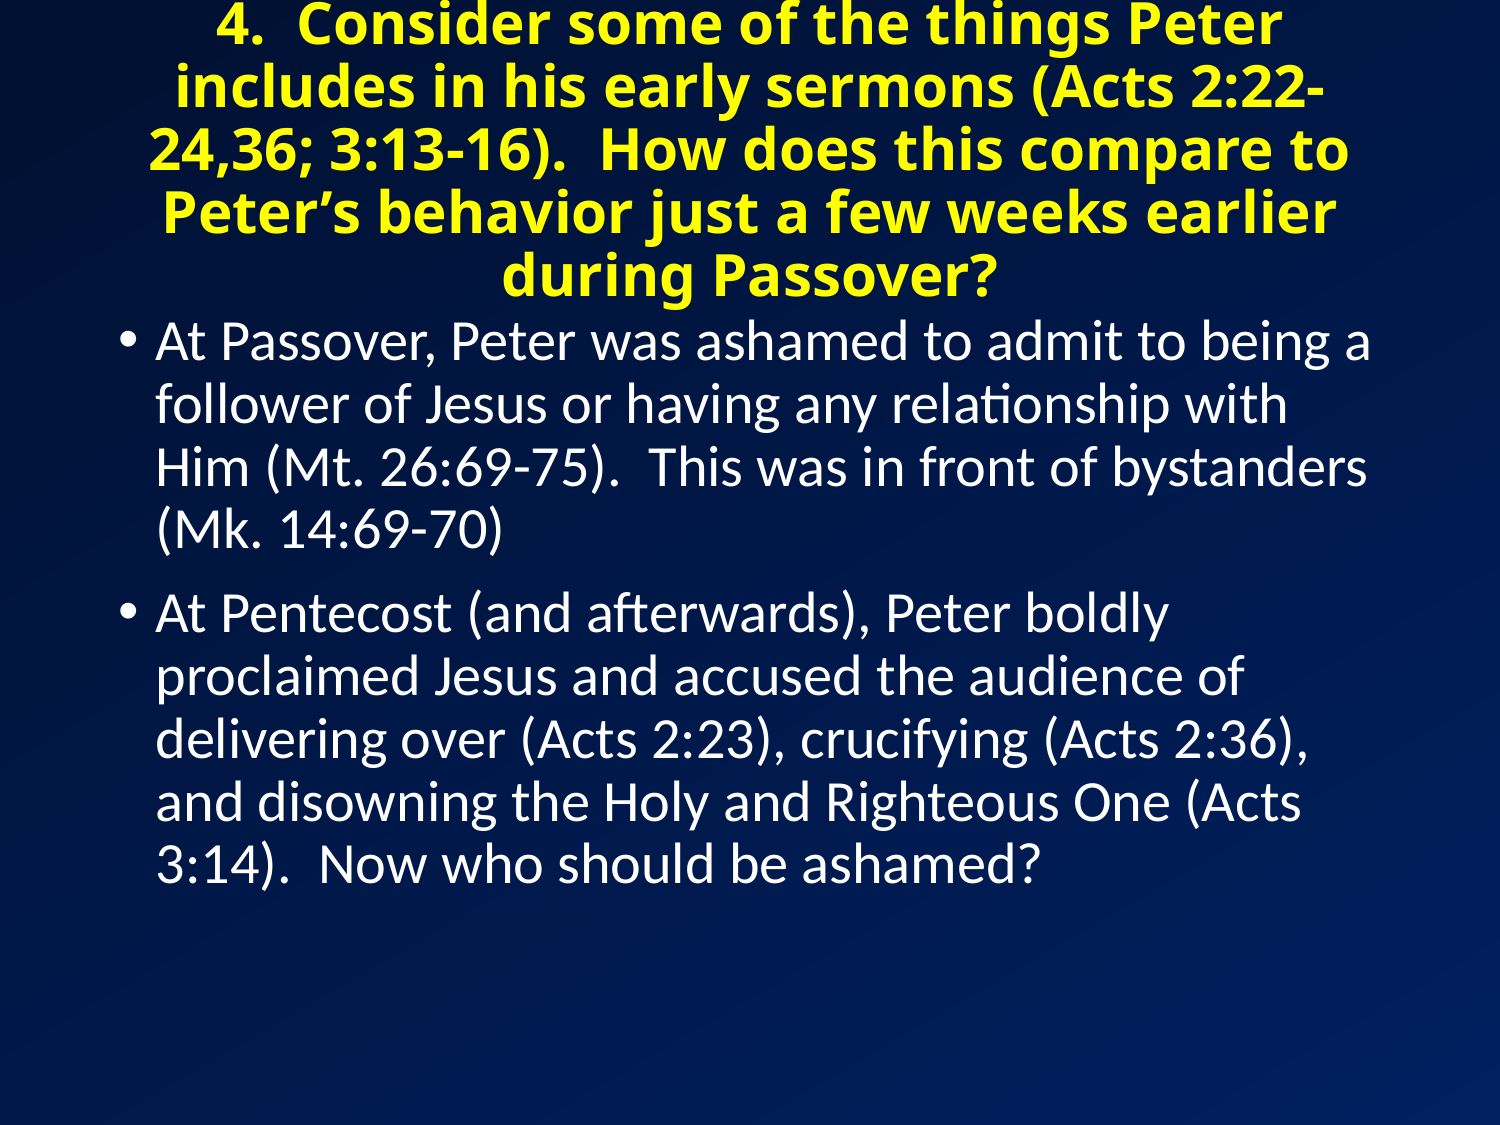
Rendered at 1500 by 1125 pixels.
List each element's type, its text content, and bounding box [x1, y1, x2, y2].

list At Passover, Peter was ashamed to admit to being a follower of Jesus or having any relationship with Him (Mt. 26:69-75). This was in front of bystanders (Mk. 14:69-70) At Pentecost (and afterwards), Peter boldly proclaimed Jesus and accused the audience of delivering over (Acts 2:23), crucifying (Acts 2:36), and disowning the Holy and Righteous One (Acts 3:14). Now who should be ashamed? [103, 302, 1397, 1072]
title 4. Consider some of the things Peter includes in his early sermons (Acts 2:22-24,36; 3:13-16). How does this compare to Peter’s behavior just a few weeks earlier during Passover? [103, 0, 1397, 302]
